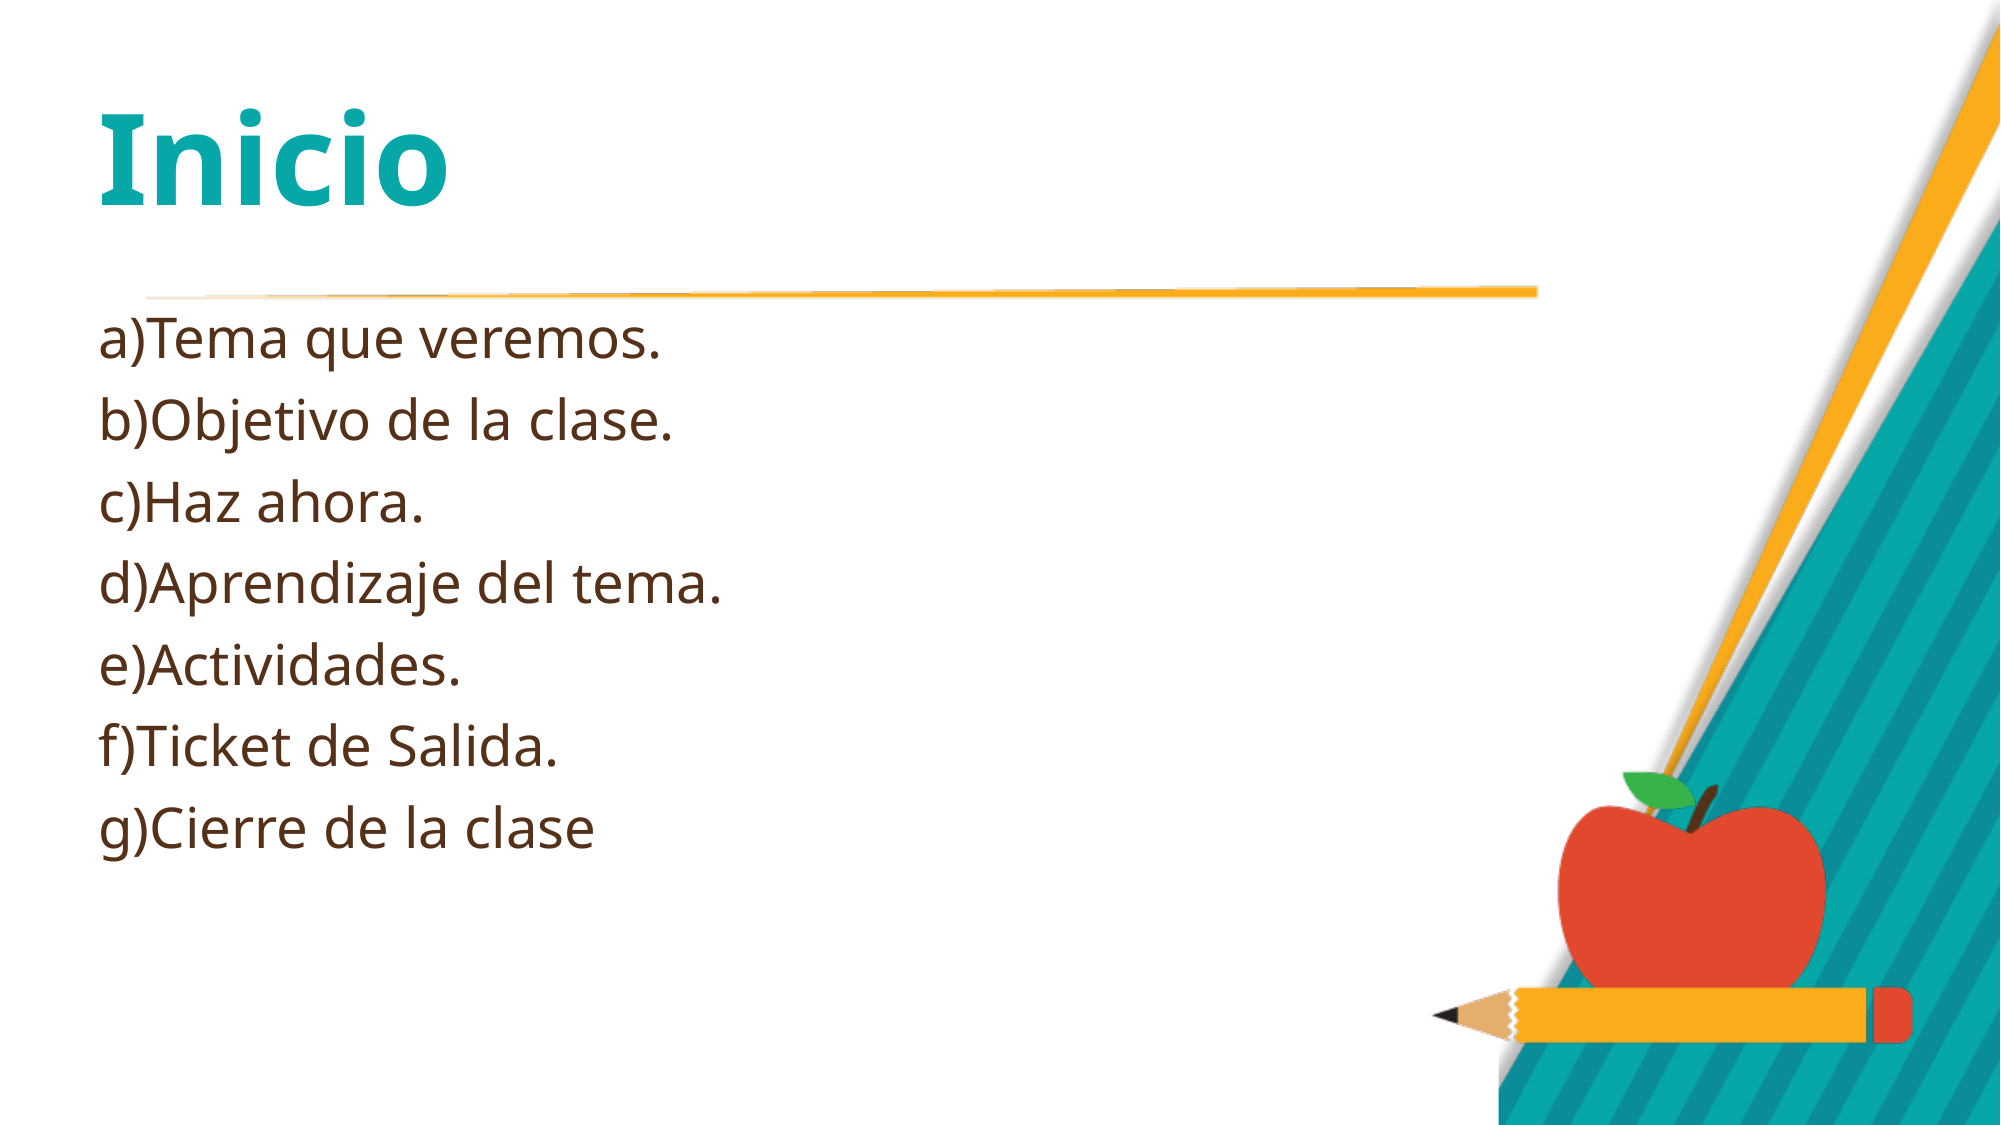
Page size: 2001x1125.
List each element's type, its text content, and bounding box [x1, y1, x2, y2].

picture [100, 0, 2001, 1125]
list Tema que veremos. Objetivo de la clase. Haz ahora. Aprendizaje del tema. Actividades. Ticket de Salida. Cierre de la clase [83, 302, 1590, 1010]
title Inicio [83, 55, 1590, 274]
